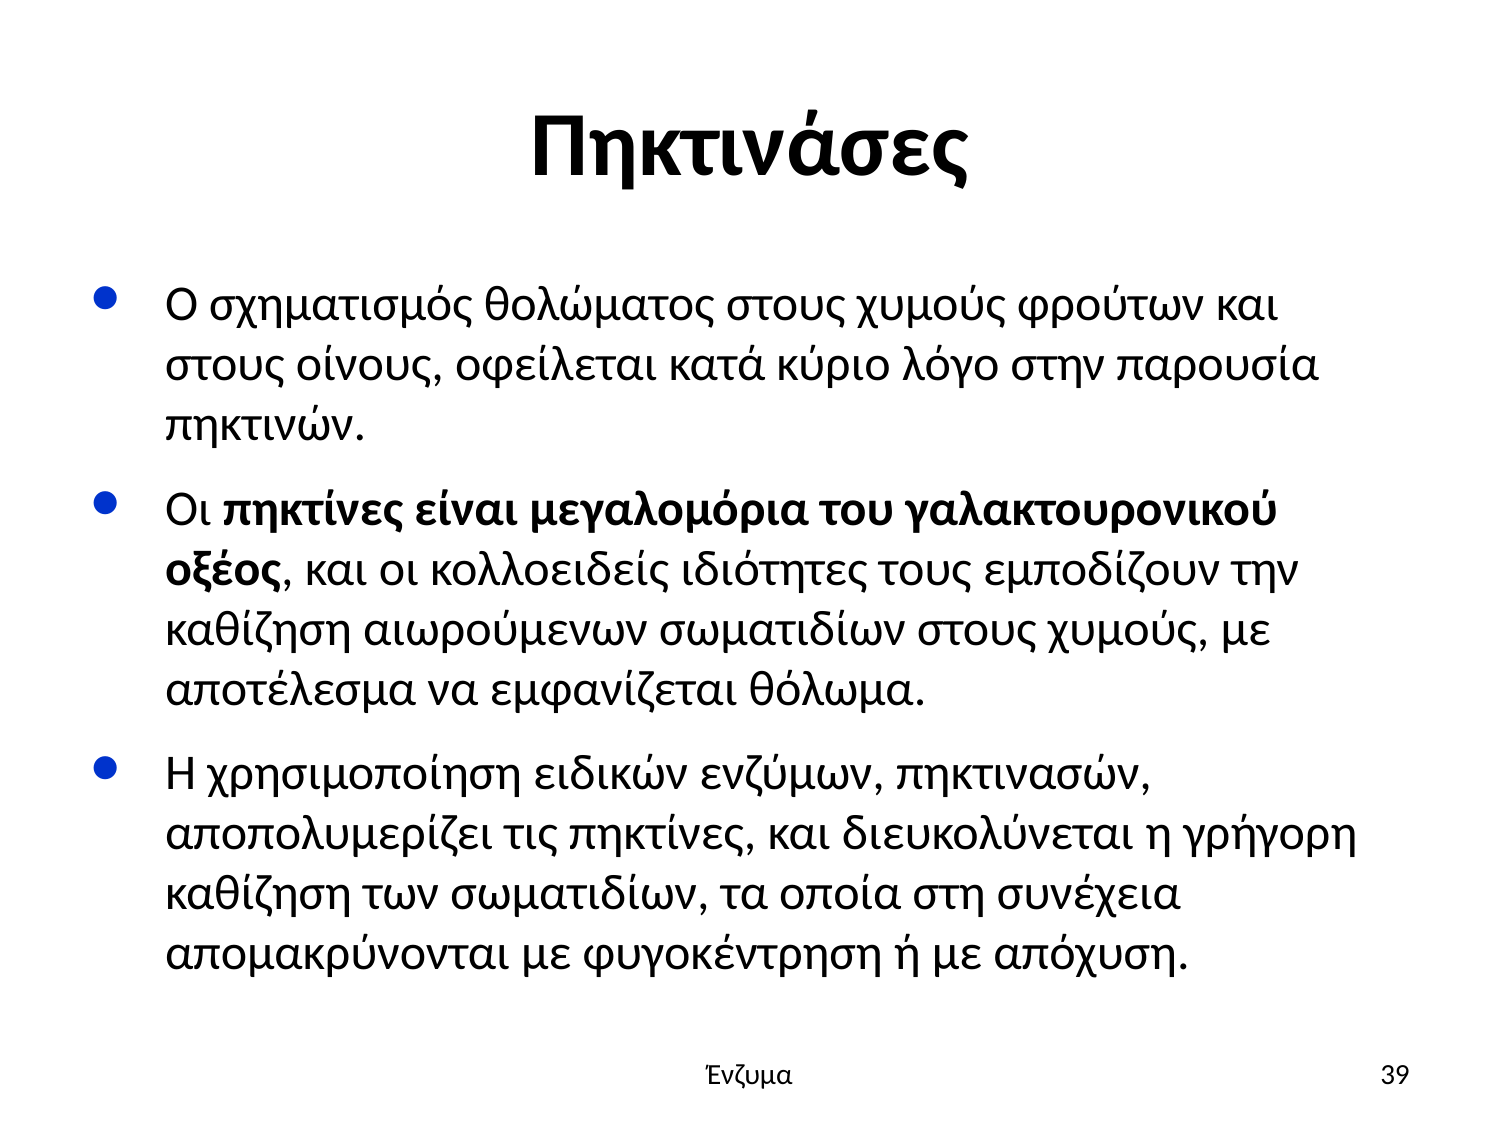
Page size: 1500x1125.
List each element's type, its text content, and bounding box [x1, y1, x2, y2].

title Πηκτινάσες [75, 45, 1425, 233]
footer Ένζυμα [512, 1042, 988, 1103]
slide_number 39 [1074, 1042, 1425, 1103]
list Ο σχηματισμός θολώματος στους χυμούς φρούτων και στους οίνους, οφείλεται κατά κύριο λόγο στην παρουσία πηκτινών. Οι πηκτίνες είναι μεγαλομόρια του γαλακτουρονικού οξέος, και οι κολλοειδείς ιδιότητες τους εμποδίζουν την καθίζηση αιωρούμενων σωματιδίων στους χυμούς, με αποτέλεσμα να εμφανίζεται θόλωμα. Η χρησιμοποίηση ειδικών ενζύμων, πηκτινασών, αποπολυμερίζει τις πηκτίνες, και διευκολύνεται η γρήγορη καθίζηση των σωματιδίων, τα οποία στη συνέχεια απομακρύνονται με φυγοκέντρηση ή με απόχυση. [75, 262, 1425, 1005]
